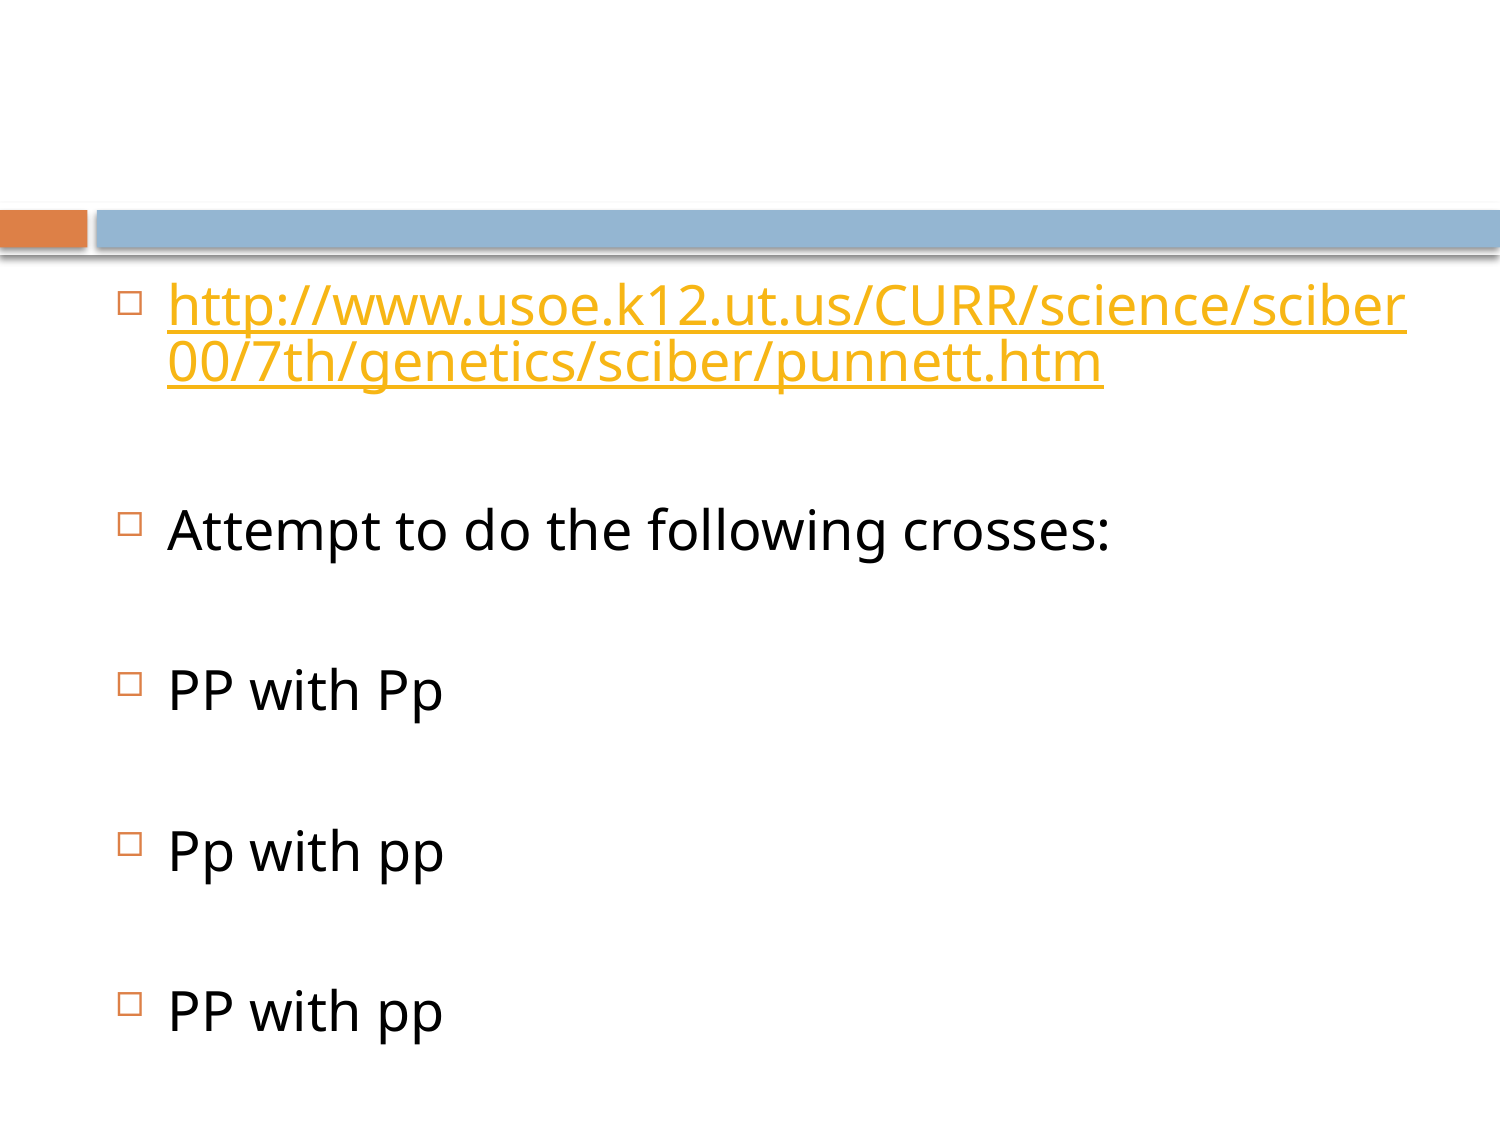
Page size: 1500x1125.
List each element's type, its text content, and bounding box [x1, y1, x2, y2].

list http://www.usoe.k12.ut.us/CURR/science/sciber00/7th/genetics/sciber/punnett.htm Attempt to do the following crosses: PP with Pp Pp with pp PP with pp [100, 262, 1438, 1000]
